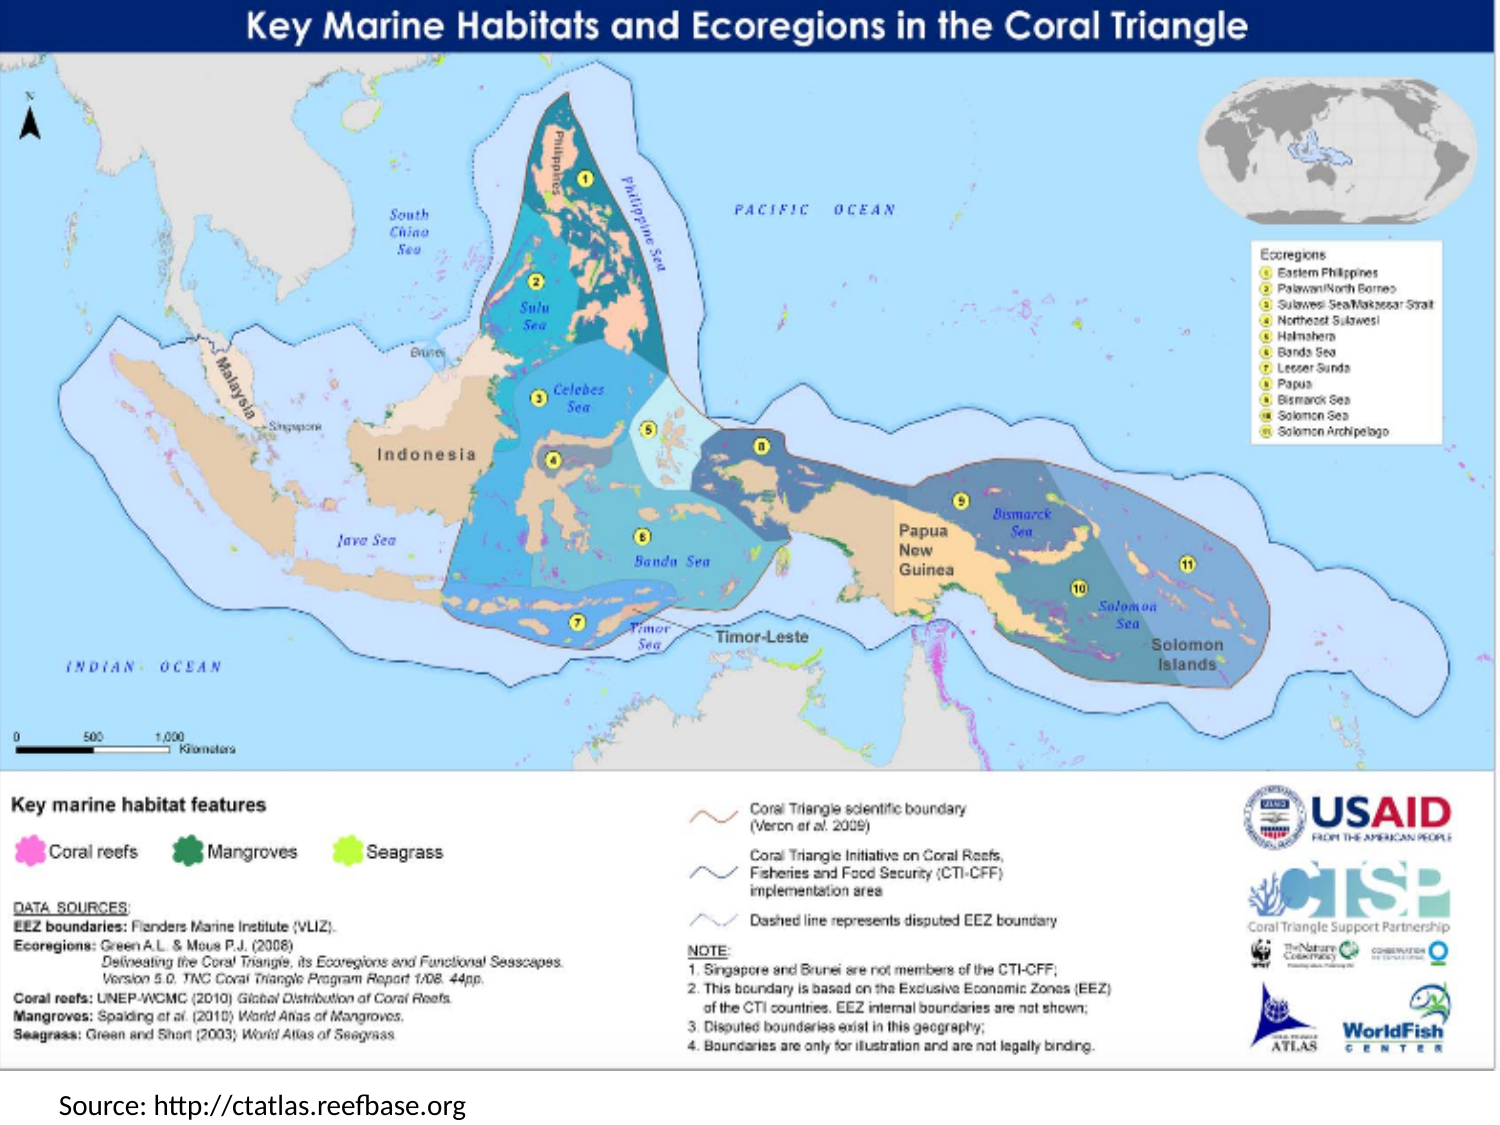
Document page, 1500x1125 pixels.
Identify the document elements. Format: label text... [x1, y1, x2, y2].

picture [0, 0, 1500, 1071]
text_box Source: http://ctatlas.reefbase.org [43, 1080, 482, 1125]
